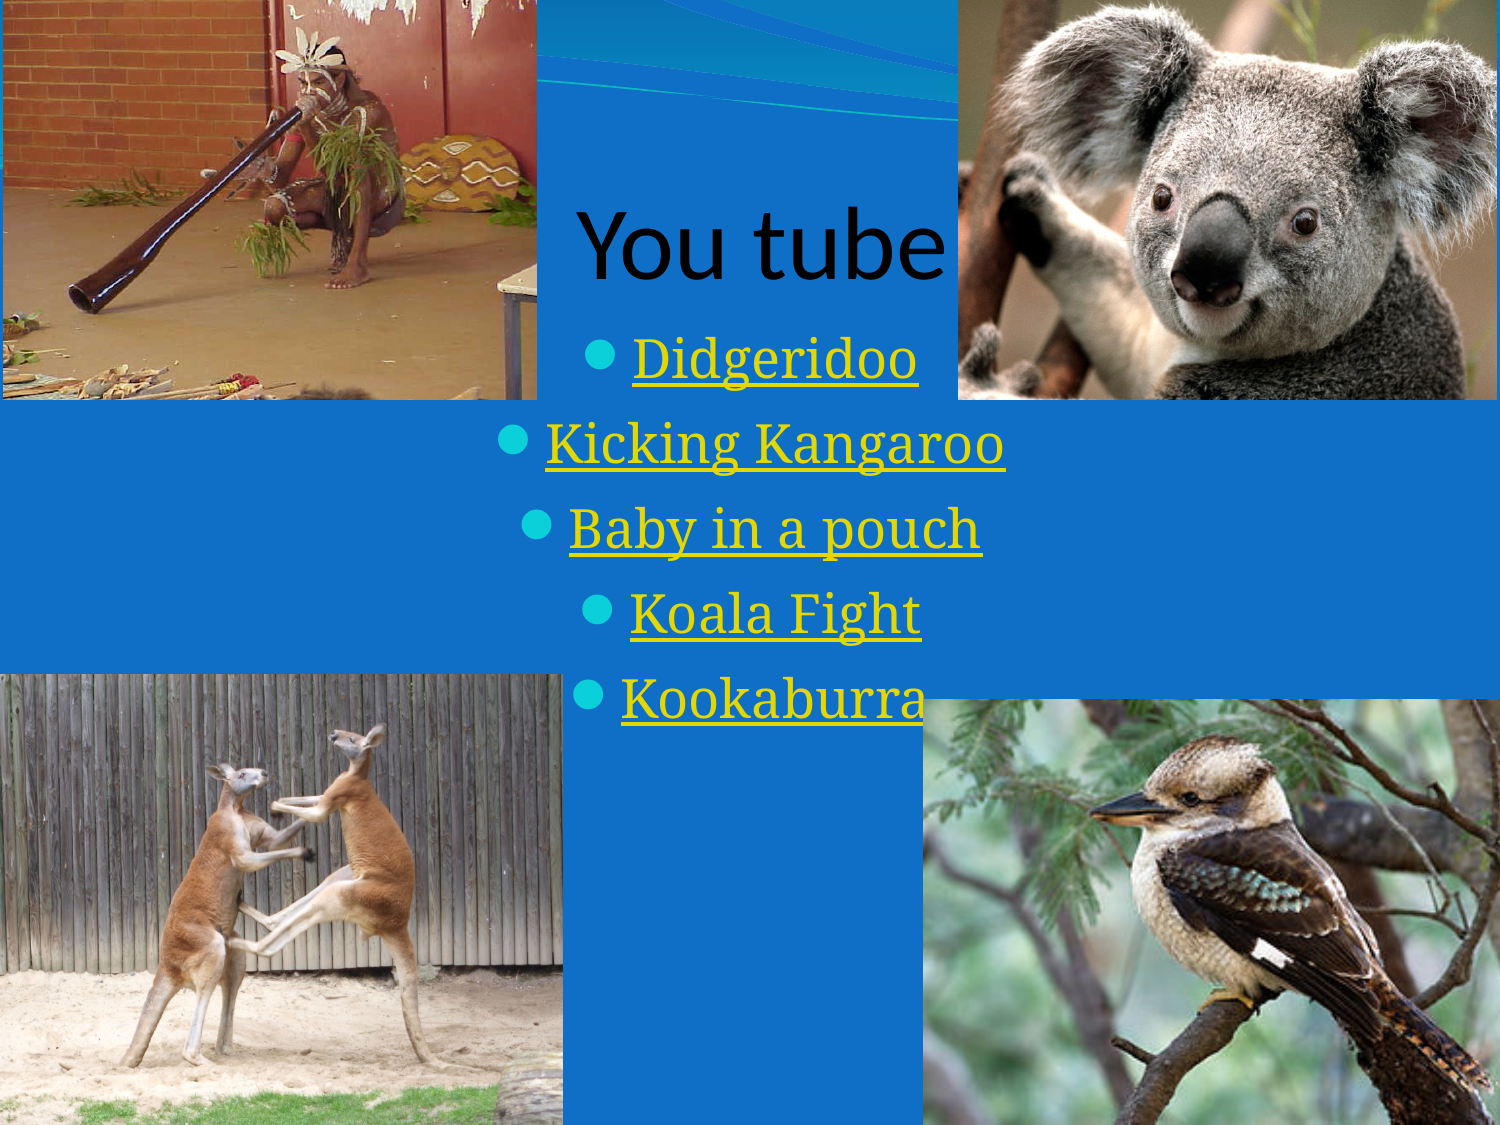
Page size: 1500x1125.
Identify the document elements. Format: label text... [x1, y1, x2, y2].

picture [3, 0, 537, 401]
list Didgeridoo Kicking Kangaroo Baby in a pouch Koala Fight Kookaburra [75, 317, 1425, 1038]
picture [958, 0, 1497, 401]
picture [0, 674, 563, 1125]
title You tube [544, 112, 951, 300]
picture [923, 699, 1500, 1125]
